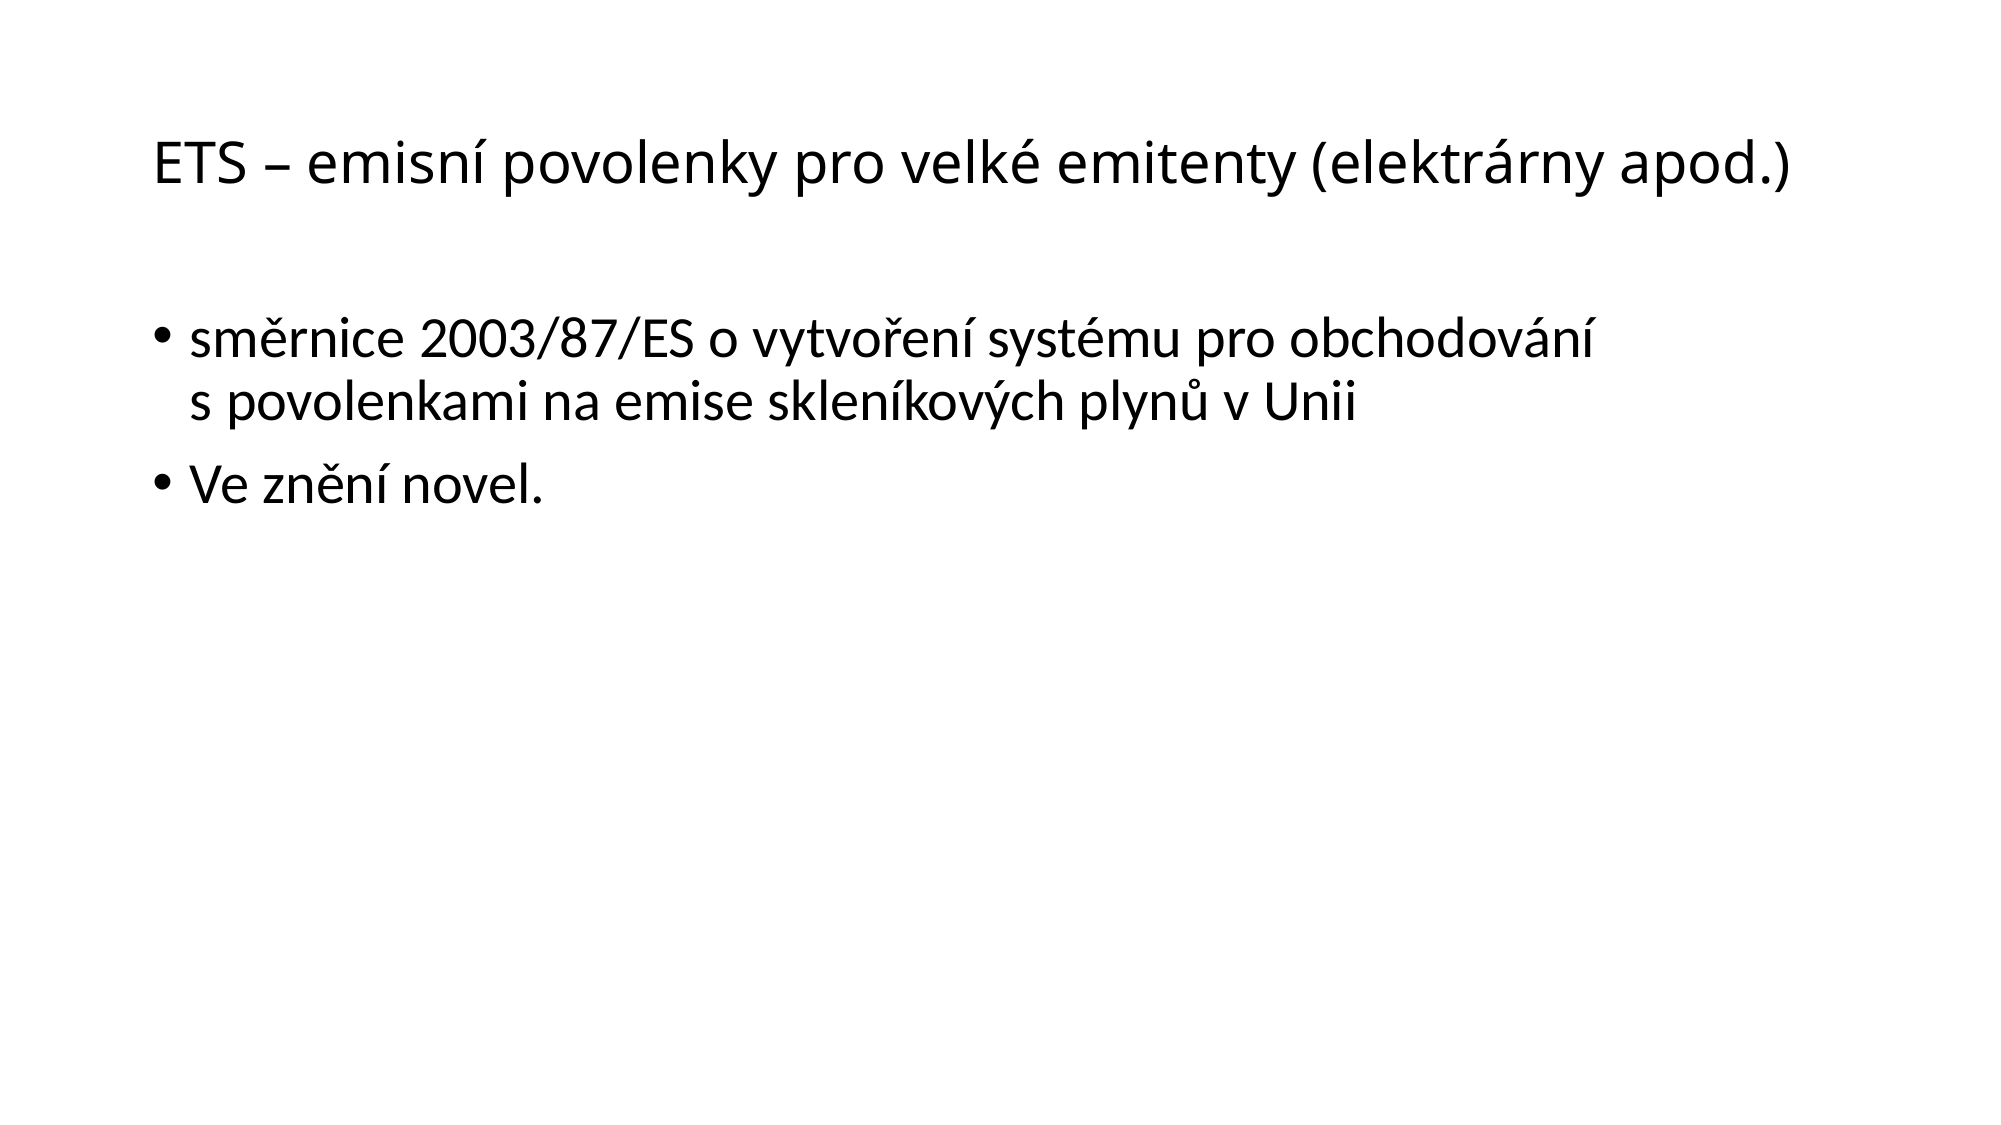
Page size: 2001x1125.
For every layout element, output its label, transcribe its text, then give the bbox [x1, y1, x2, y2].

list směrnice 2003/87/ES o vytvoření systému pro obchodování s povolenkami na emise skleníkových plynů v Unii Ve znění novel. [137, 299, 1863, 1014]
title ETS – emisní povolenky pro velké emitenty (elektrárny apod.) [137, 59, 1863, 278]
